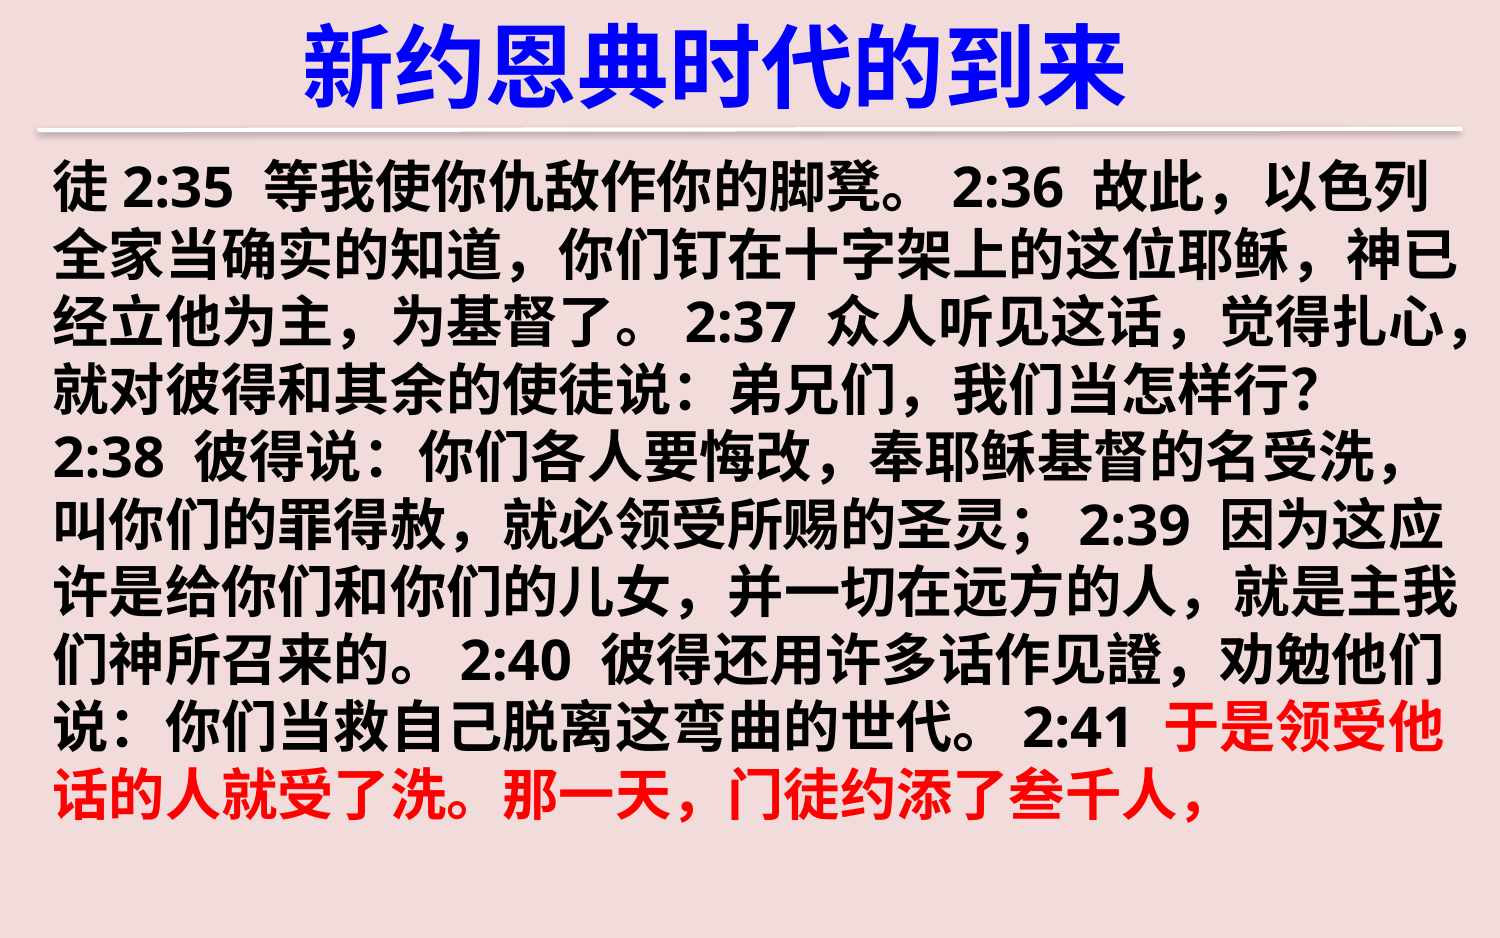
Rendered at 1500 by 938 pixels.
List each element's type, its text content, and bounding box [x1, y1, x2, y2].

text_box 徒2:35 等我使你仇敌作你的脚凳。2:36 故此，以色列全家当确实的知道，你们钉在十字架上的这位耶稣，神已经立他为主，为基督了。2:37 众人听见这话，觉得扎心，就对彼得和其余的使徒说：弟兄们，我们当怎样行？2:38 彼得说：你们各人要悔改，奉耶稣基督的名受洗，叫你们的罪得赦，就必领受所赐的圣灵；2:39 因为这应许是给你们和你们的儿女，并一切在远方的人，就是主我们神所召来的。2:40 彼得还用许多话作见證，劝勉他们说：你们当救自己脱离这弯曲的世代。2:41 于是领受他话的人就受了洗。那一天，门徒约添了叁千人， [37, 143, 1475, 763]
text_box 新约恩典时代的到来 [287, 2, 1163, 125]
